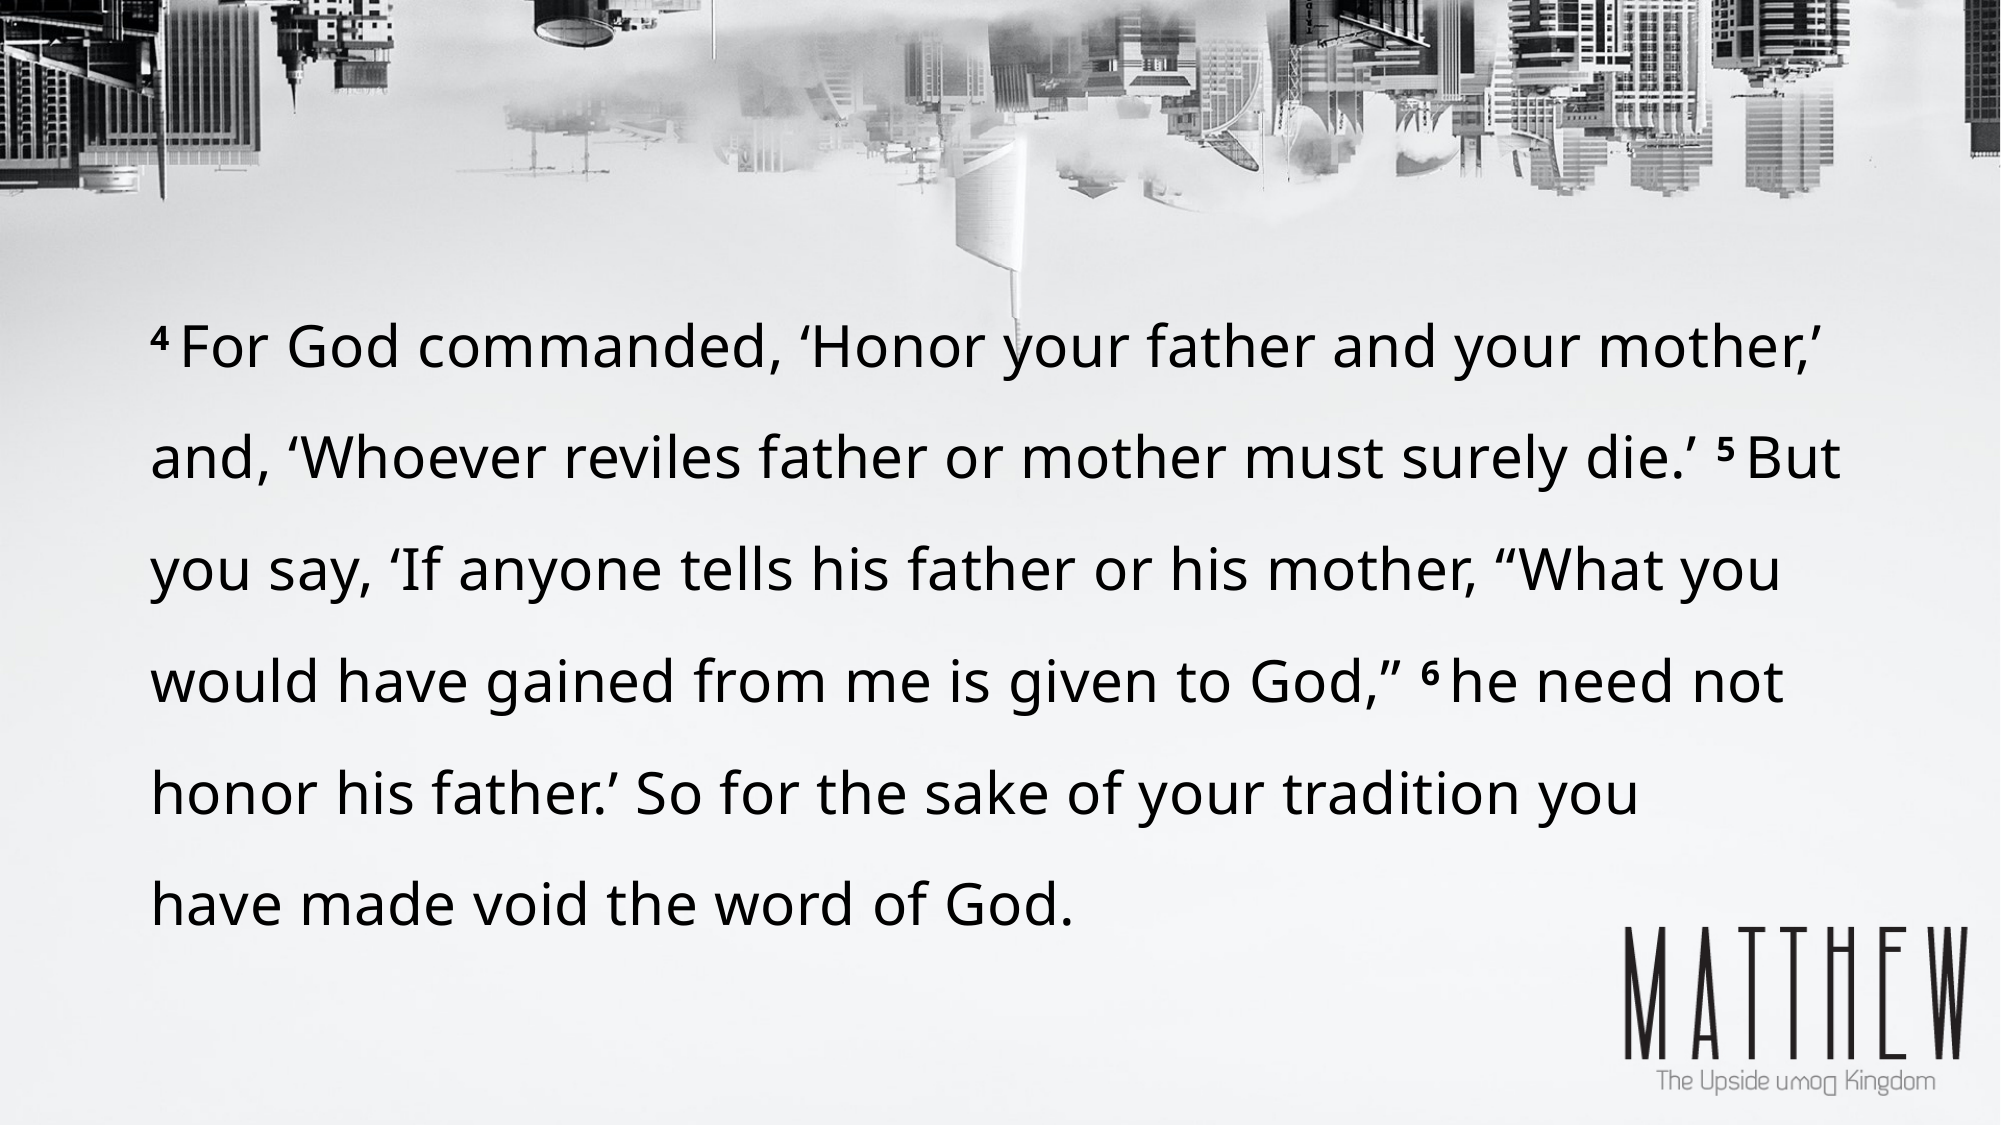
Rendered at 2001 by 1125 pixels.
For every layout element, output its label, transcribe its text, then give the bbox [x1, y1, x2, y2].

list 4 For God commanded, ‘Honor your father and your mother,’ and, ‘Whoever reviles father or mother must surely die.’ 5 But you say, ‘If anyone tells his father or his mother, “What you would have gained from me is given to God,” 6 he need not honor his father.’ So for the sake of your tradition you have made void the word of God. [135, 259, 1860, 1061]
picture [0, 0, 2001, 1125]
